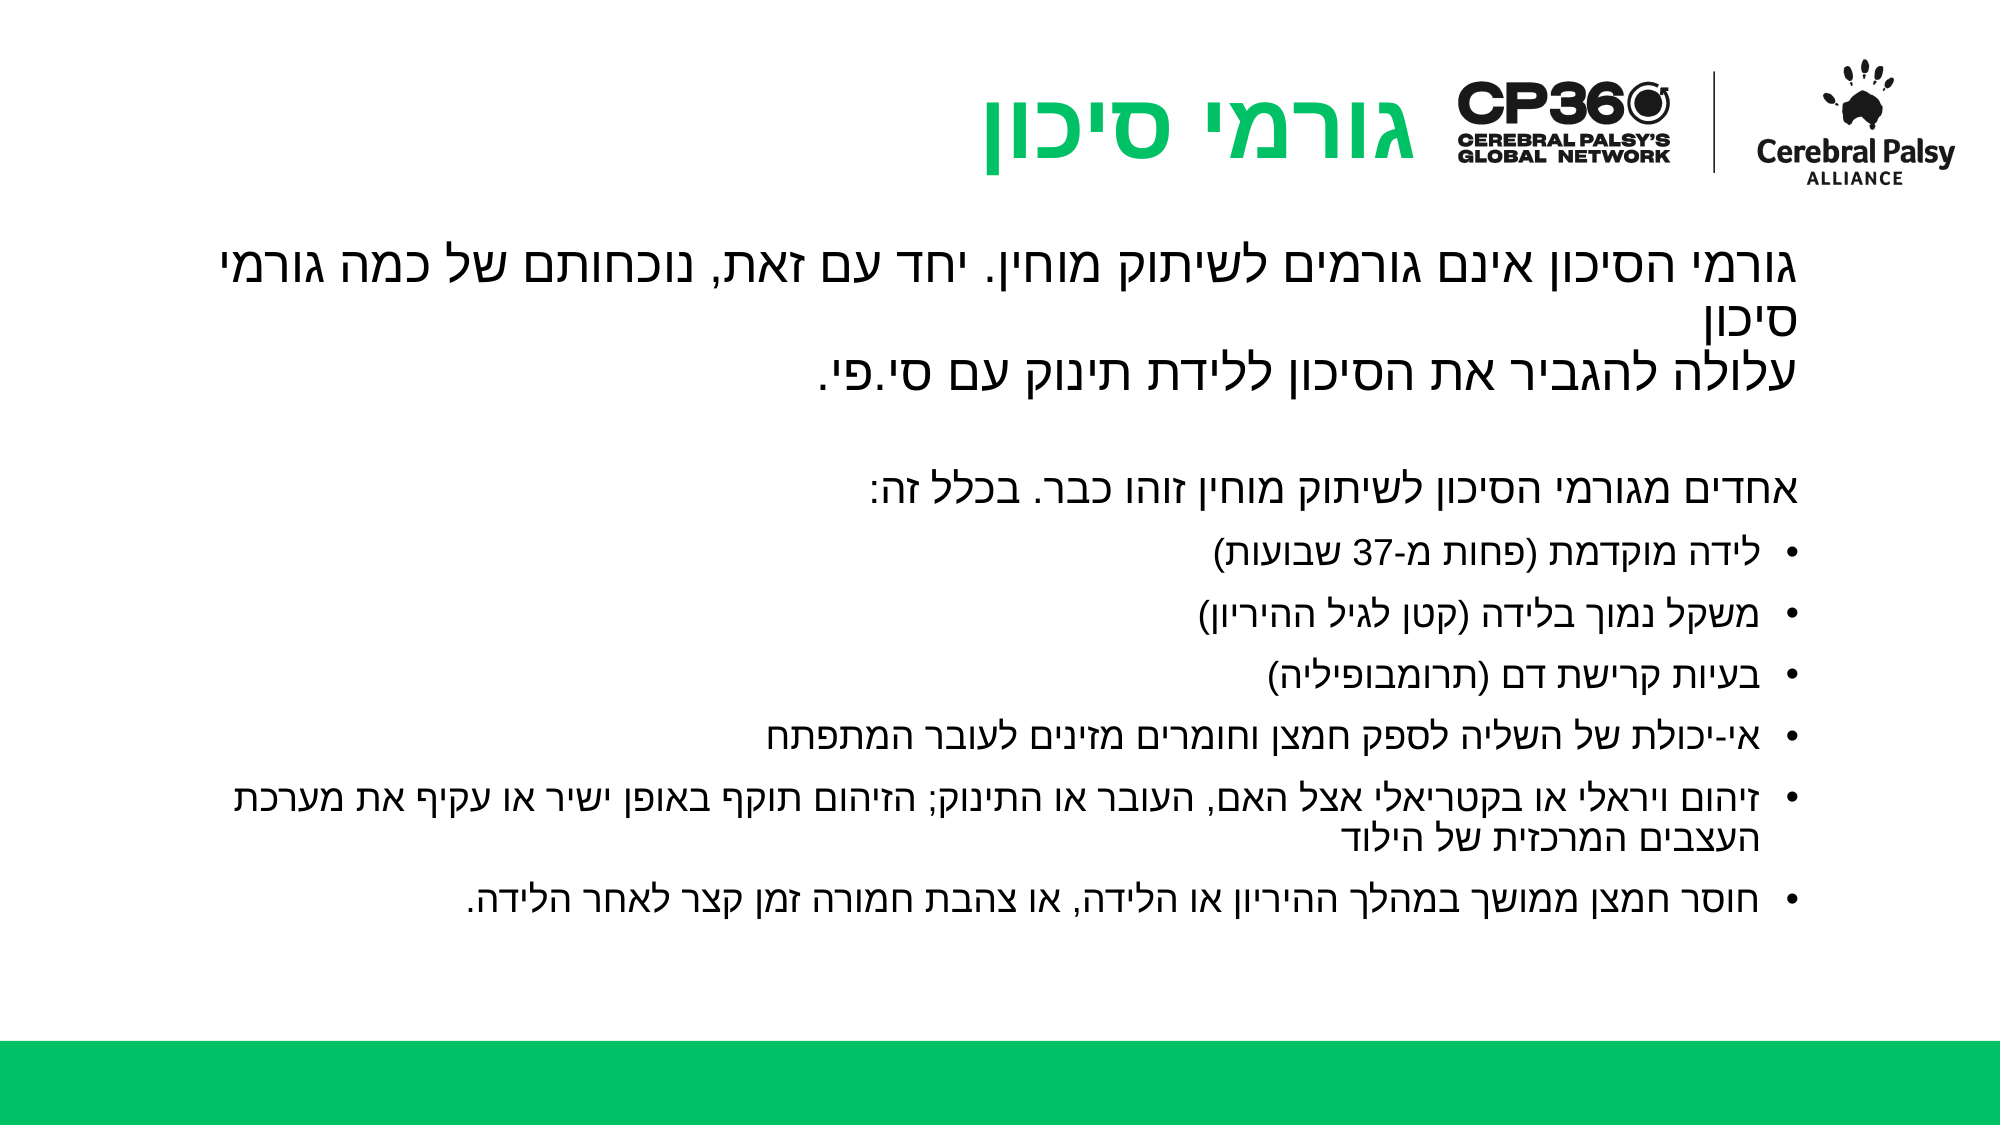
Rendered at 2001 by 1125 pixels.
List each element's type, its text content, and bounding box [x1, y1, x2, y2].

picture [1383, 30, 2001, 214]
title גורמי סיכון [84, 71, 1432, 190]
list גורמי הסיכון אינם גורמים לשיתוק מוחין. יחד עם זאת, נוכחותם של כמה גורמי סיכון עלולה להגביר את הסיכון ללידת תינוק עם סי.פי. אחדים מגורמי הסיכון לשיתוק מוחין זוהו כבר. בכלל זה: לידה מוקדמת (פחות מ-37 שבועות) משקל נמוך בלידה (קטן לגיל ההיריון) בעיות קרישת דם (תרומבופיליה) אי-יכולת של השליה לספק חמצן וחומרים מזינים לעובר המתפתח זיהום ויראלי או בקטריאלי אצל האם, העובר או התינוק; הזיהום תוקף באופן ישיר או עקיף את מערכת העצבים המרכזית של הילוד חוסר חמצן ממושך במהלך ההיריון או הלידה, או צהבת חמורה זמן קצר לאחר הלידה. [115, 232, 1814, 995]
